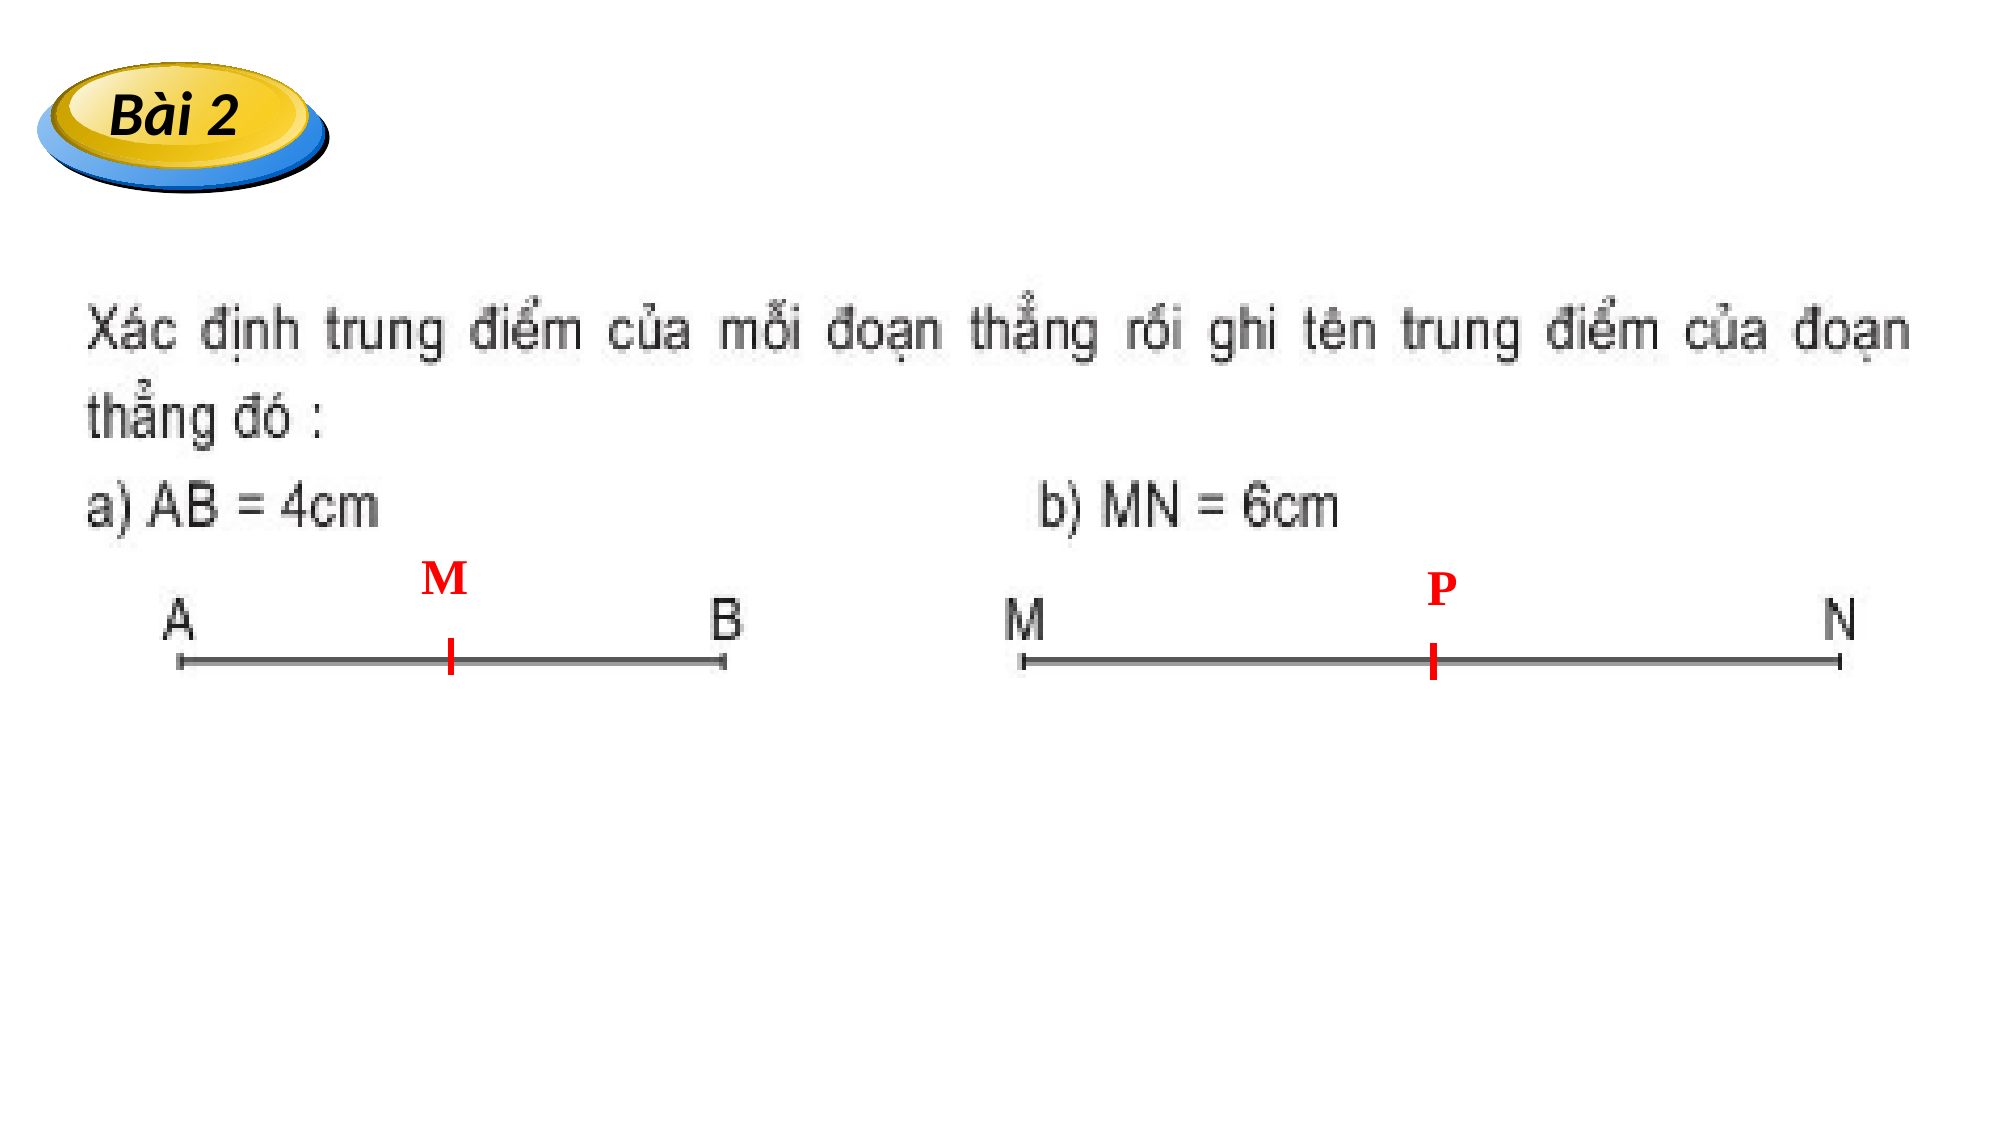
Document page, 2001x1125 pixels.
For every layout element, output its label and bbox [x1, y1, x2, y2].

picture [67, 274, 1977, 738]
text_box [37, 62, 326, 190]
